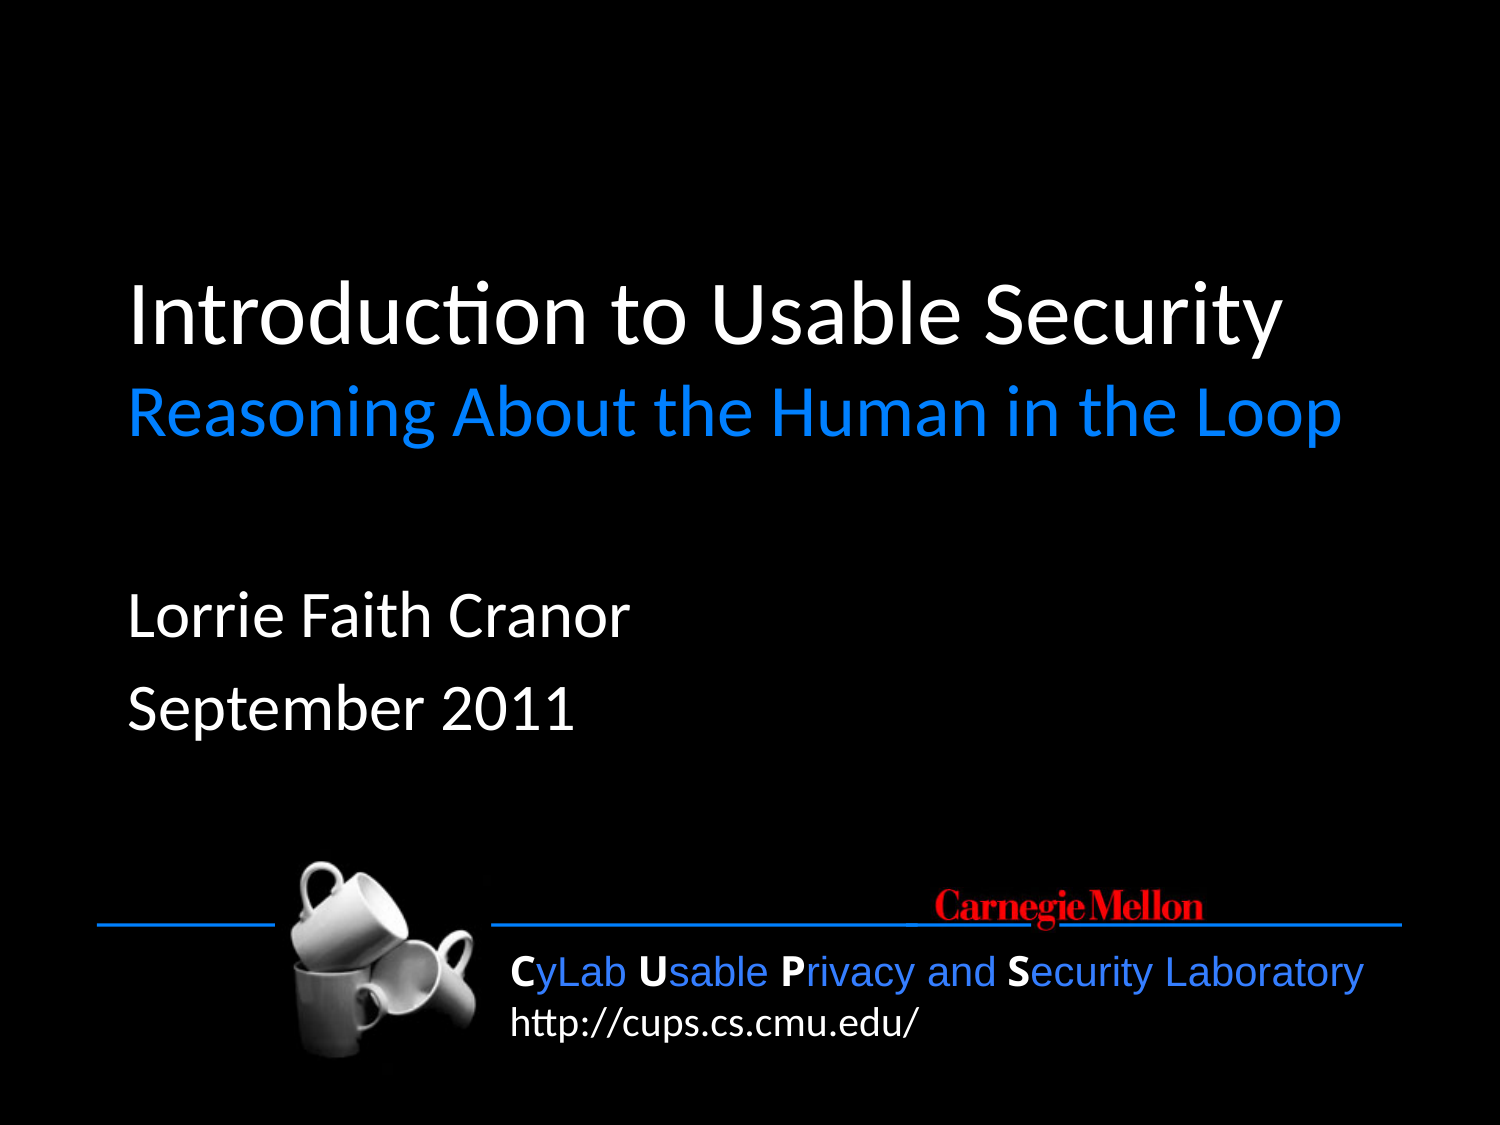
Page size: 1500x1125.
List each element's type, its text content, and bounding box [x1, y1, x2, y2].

picture [275, 851, 492, 1075]
title Introduction to Usable Security Reasoning About the Human in the Loop [112, 187, 1388, 517]
picture [930, 887, 1207, 933]
subtitle Lorrie Faith Cranor September 2011 [112, 563, 1163, 851]
